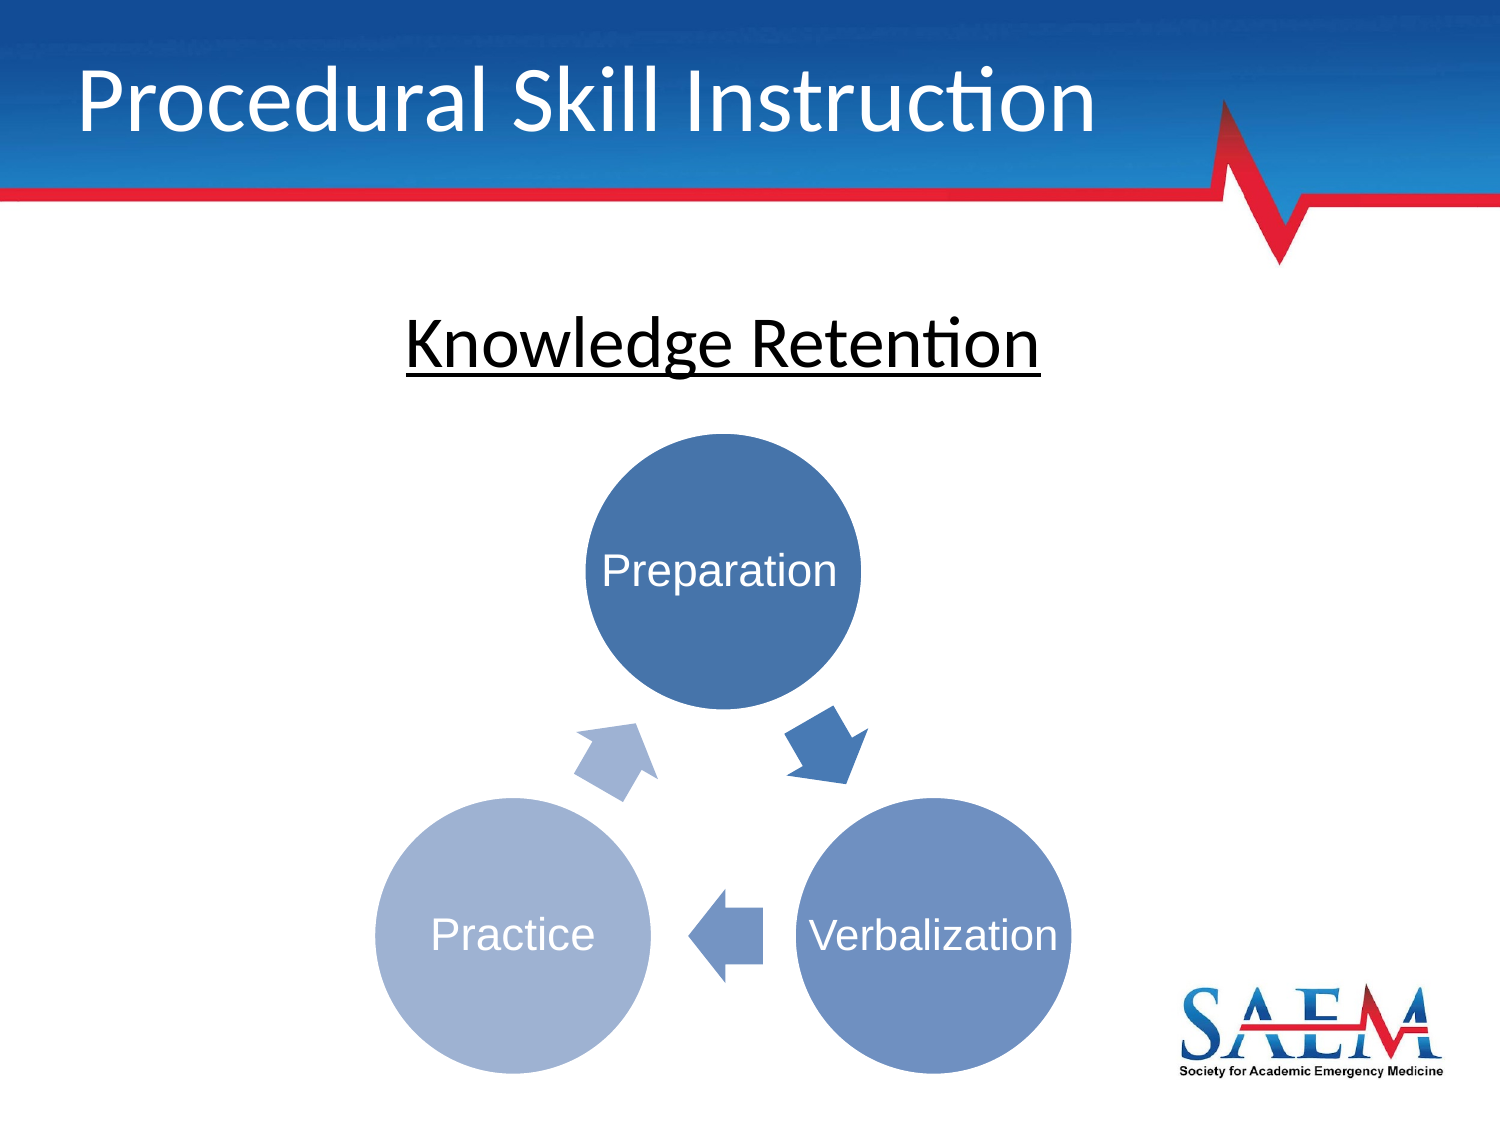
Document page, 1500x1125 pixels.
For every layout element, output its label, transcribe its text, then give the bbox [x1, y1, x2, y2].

title Procedural Skill Instruction [61, 0, 1385, 187]
title Knowledge Retention [61, 245, 1385, 432]
picture [0, 0, 1500, 1125]
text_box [372, 431, 1074, 1077]
